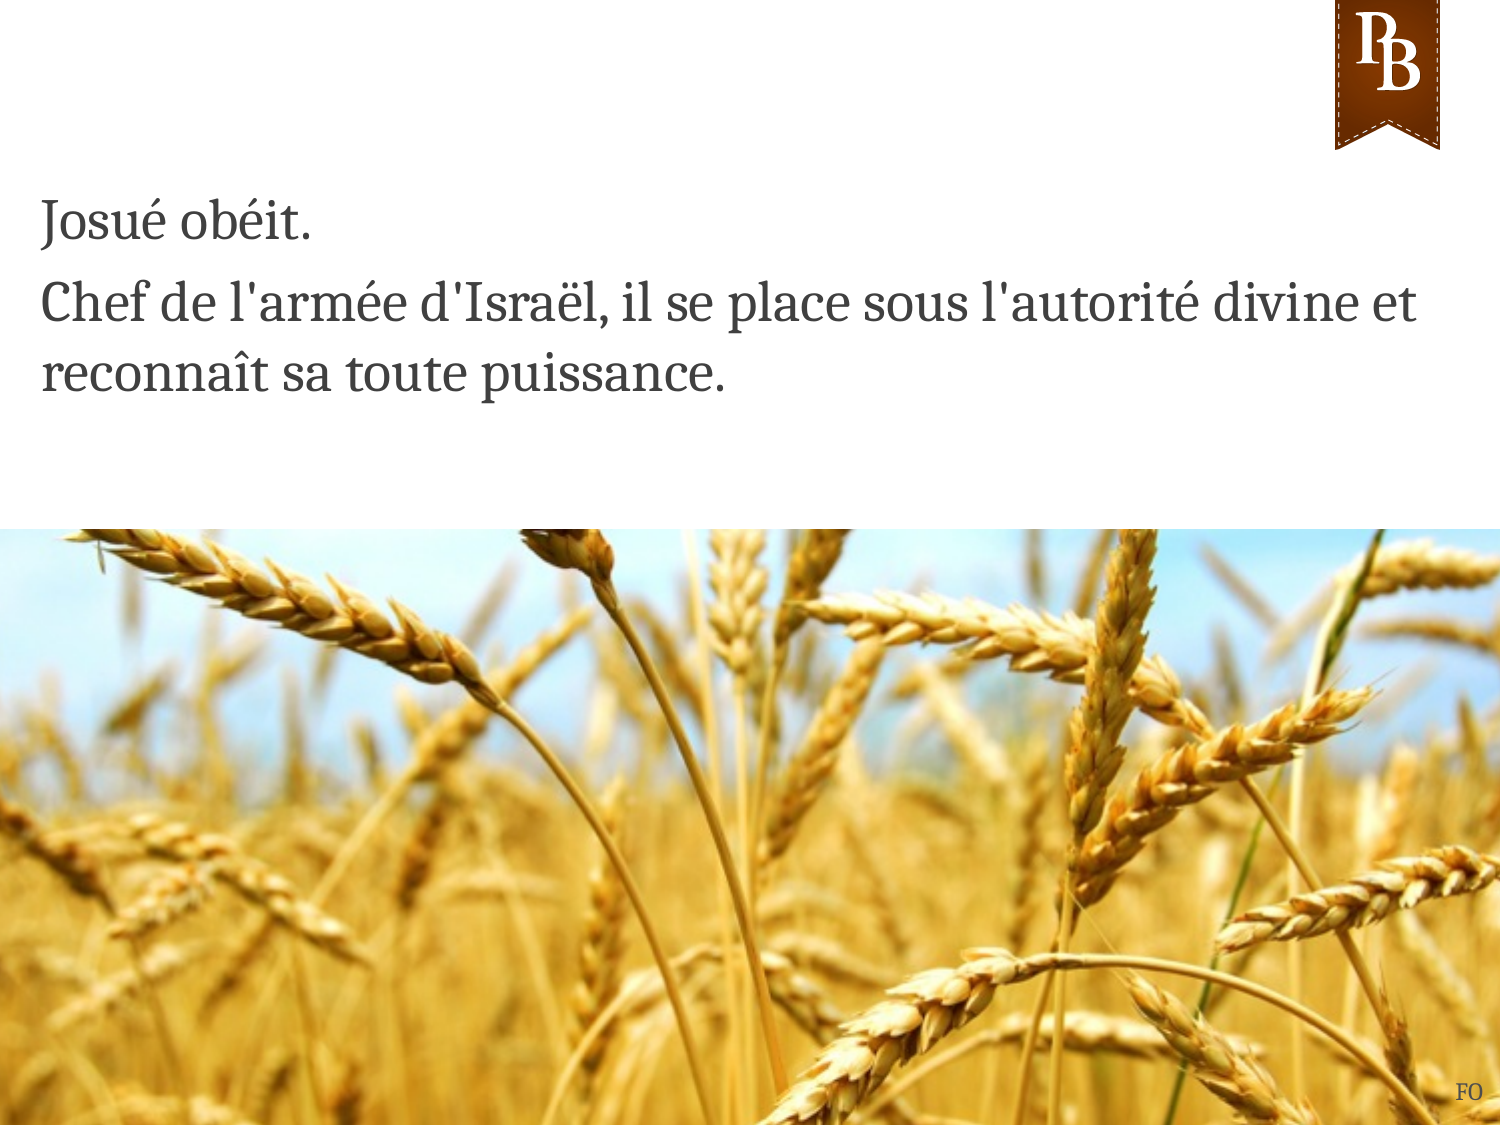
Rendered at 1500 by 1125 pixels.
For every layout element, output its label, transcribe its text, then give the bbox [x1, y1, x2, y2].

picture [0, 528, 1500, 1125]
list Josué obéit. Chef de l'armée d'Israël, il se place sous l'autorité divine et reconnaît sa toute puissance. [26, 173, 1468, 527]
picture [1335, 0, 1440, 150]
